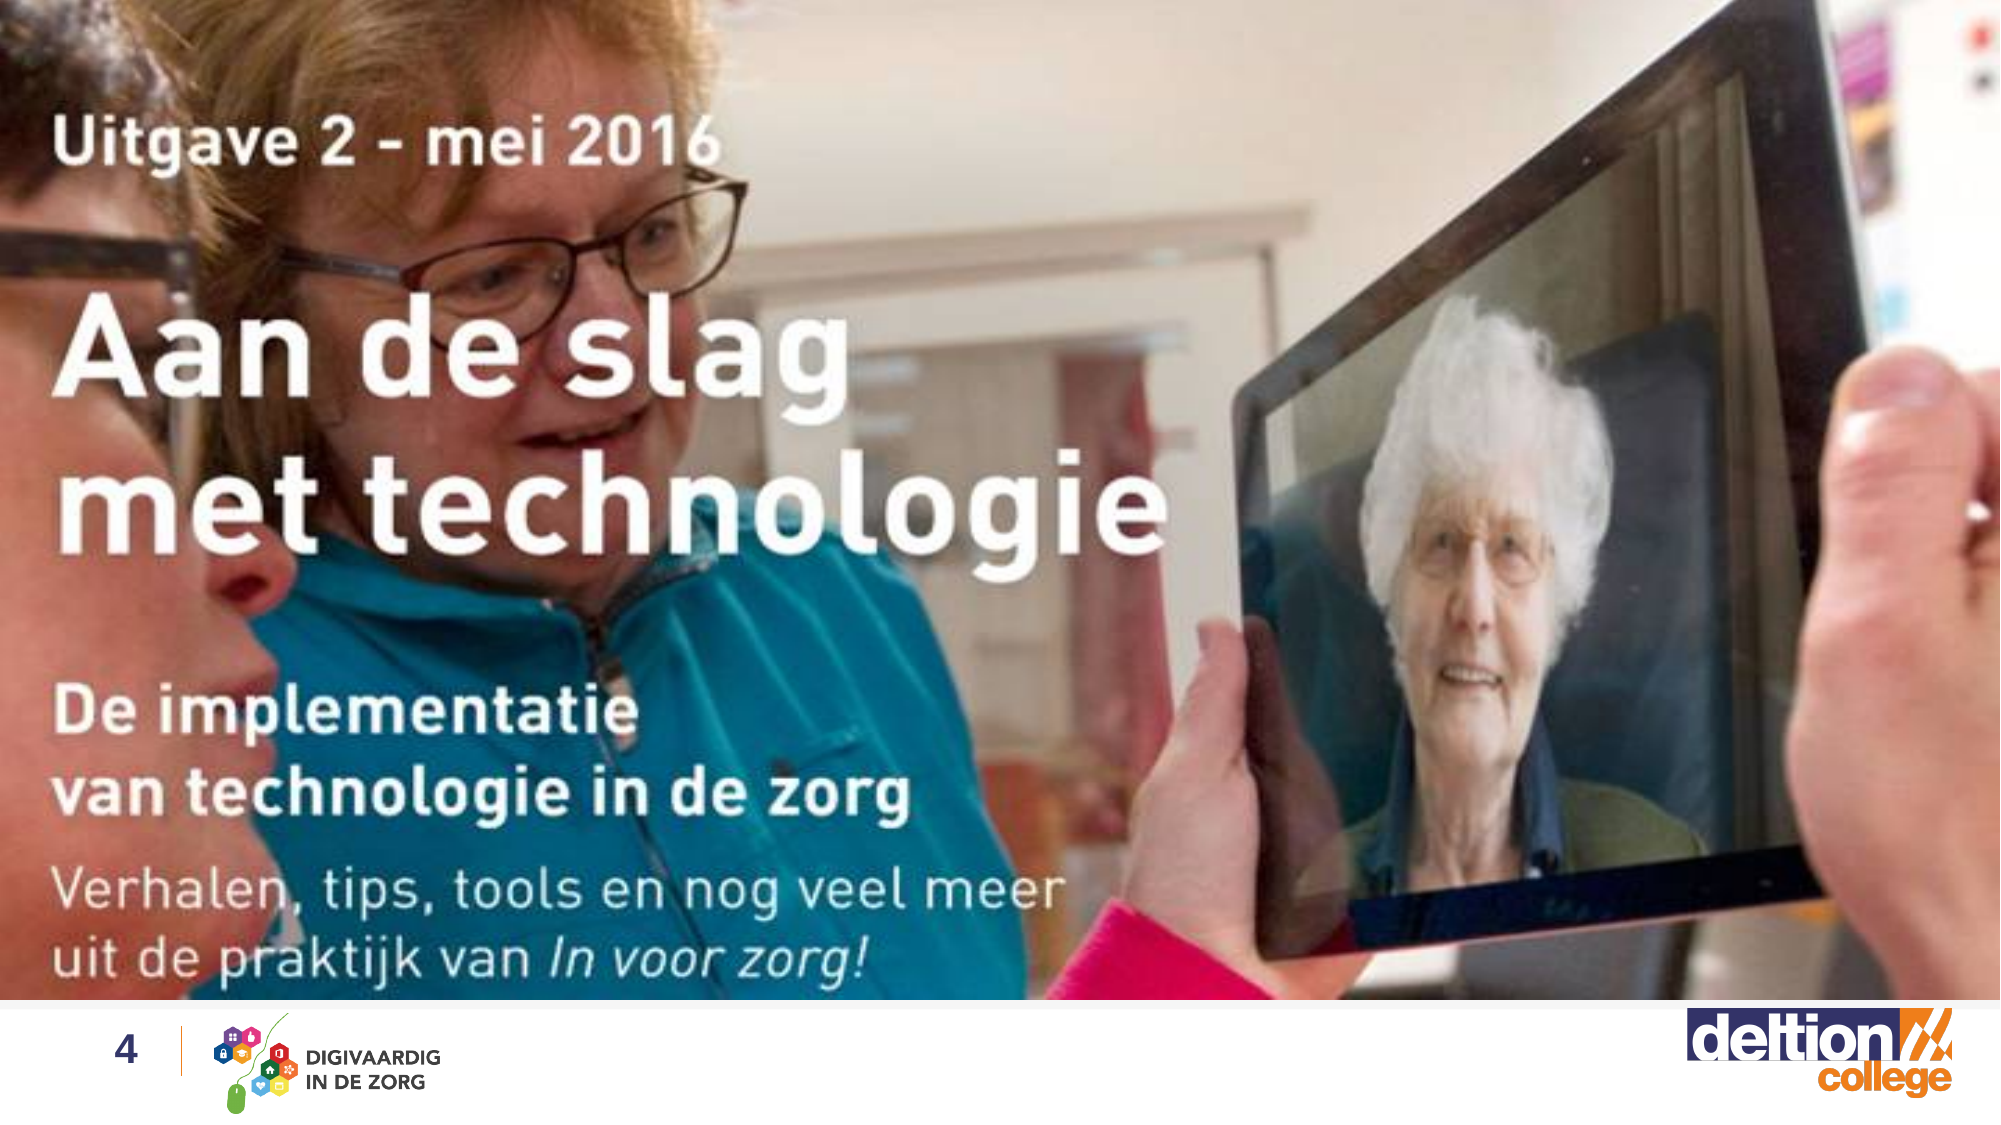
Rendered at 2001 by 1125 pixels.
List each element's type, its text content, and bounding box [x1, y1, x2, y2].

slide_number 4 [66, 1017, 187, 1078]
picture [0, 0, 2000, 1125]
